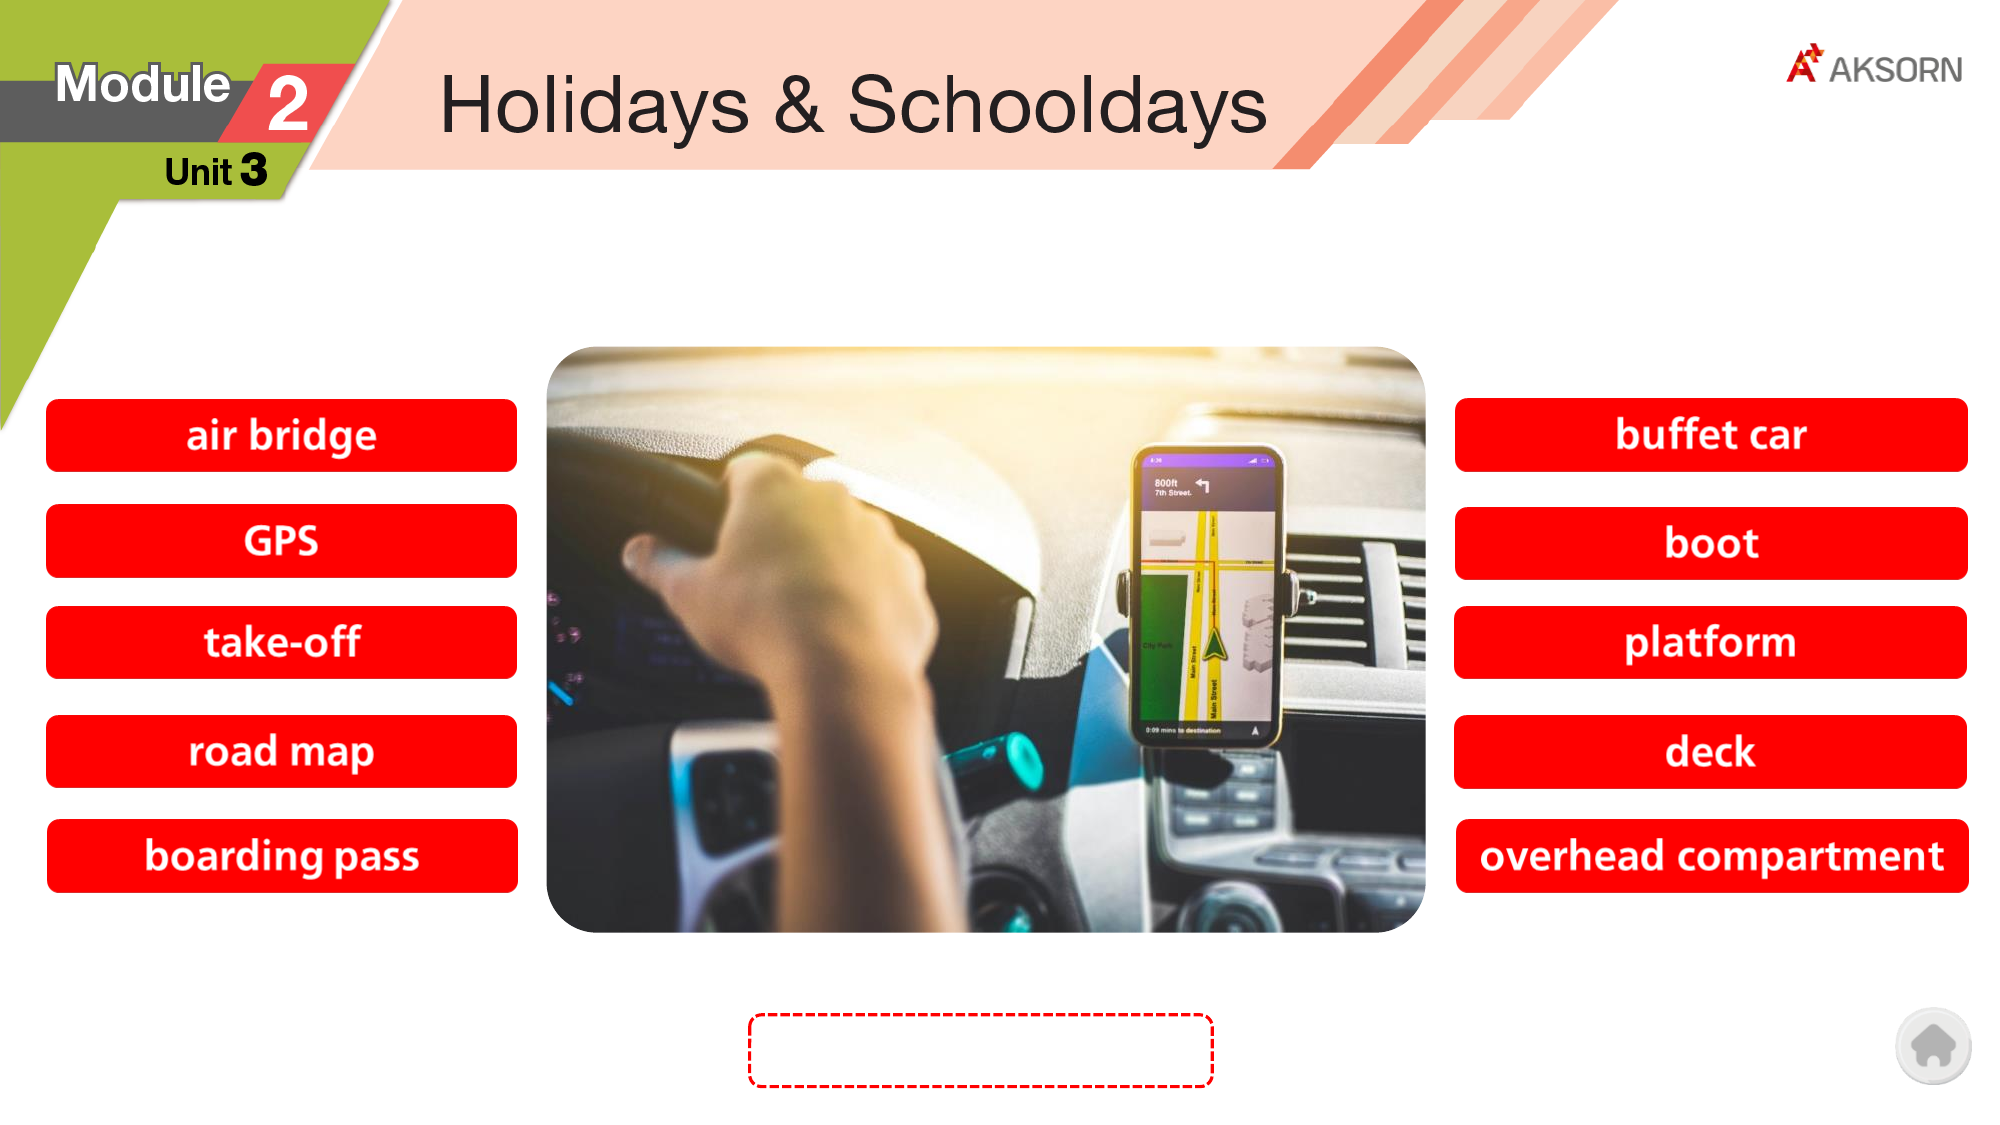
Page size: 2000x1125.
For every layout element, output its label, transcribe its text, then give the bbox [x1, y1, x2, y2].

picture [1454, 713, 1968, 803]
picture [1454, 817, 1971, 907]
picture [1895, 1007, 1972, 1085]
picture [46, 603, 517, 693]
text_box . [749, 1014, 1213, 1087]
picture [1454, 603, 1968, 693]
picture [46, 817, 518, 907]
picture [46, 713, 517, 802]
picture [0, 0, 2000, 933]
